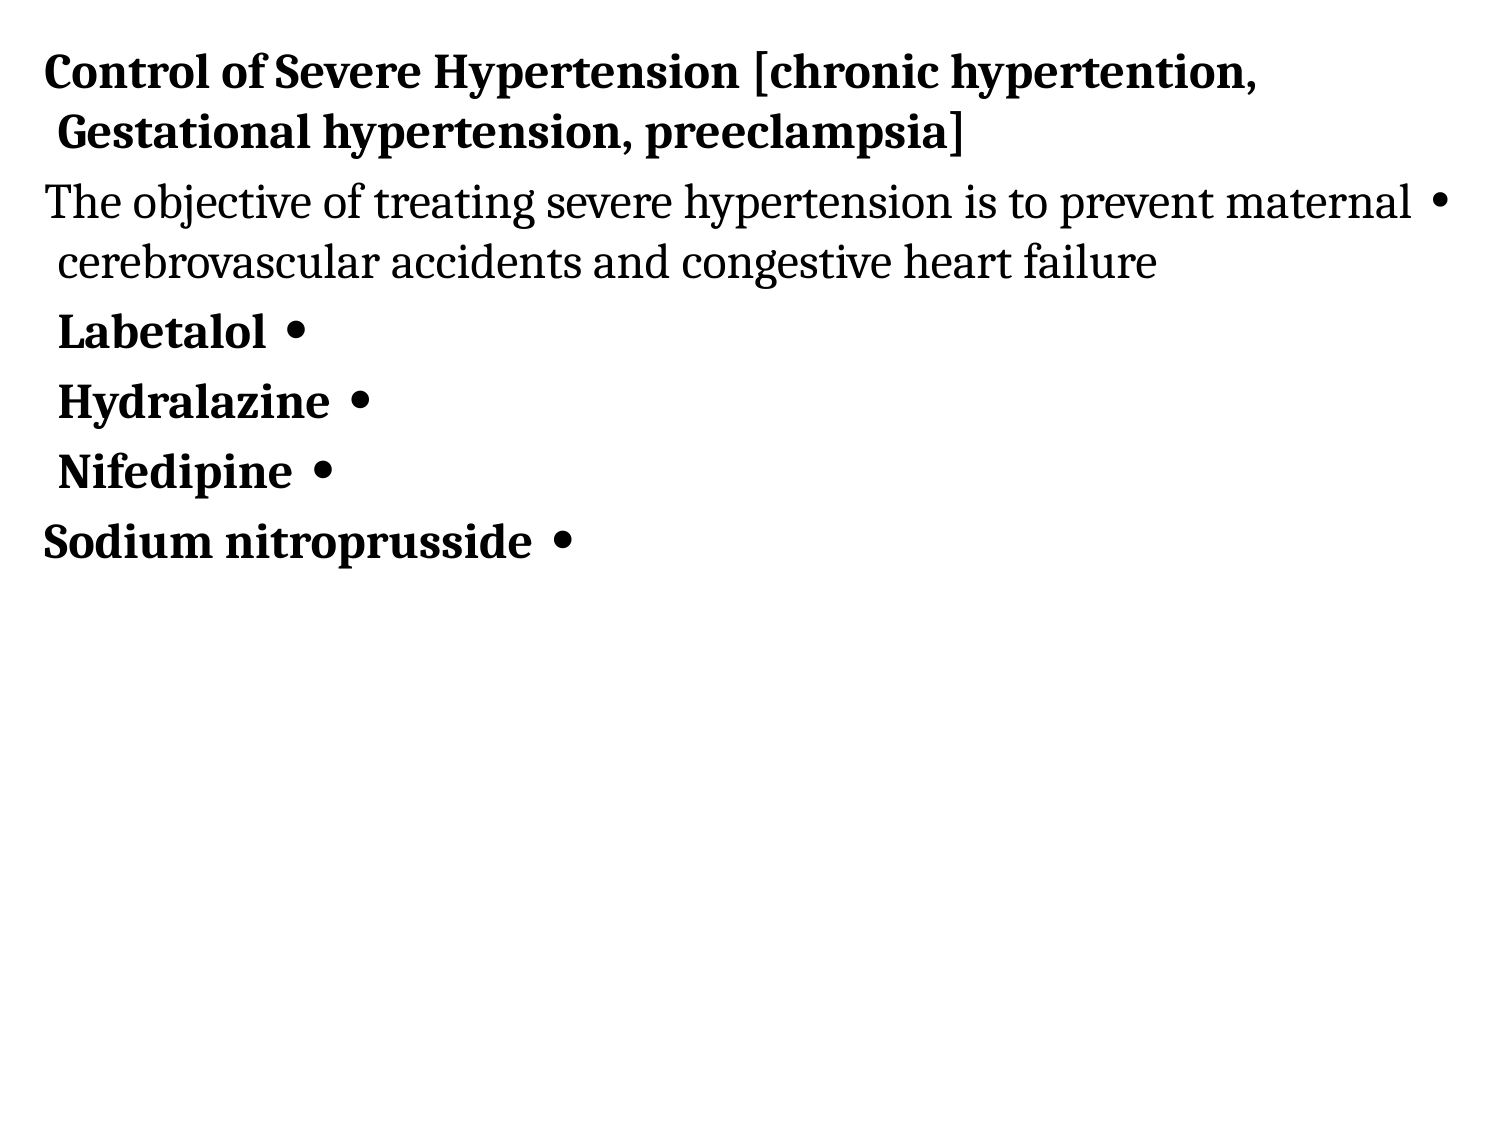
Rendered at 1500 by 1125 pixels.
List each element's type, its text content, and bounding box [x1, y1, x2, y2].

list Control of Severe Hypertension [chronic hypertention, Gestational hypertension, preeclampsia] • The objective of treating severe hypertension is to prevent maternal cerebrovascular accidents and congestive heart failure • Labetalol • Hydralazine • Nifedipine • Sodium nitroprusside [29, 30, 1500, 1106]
